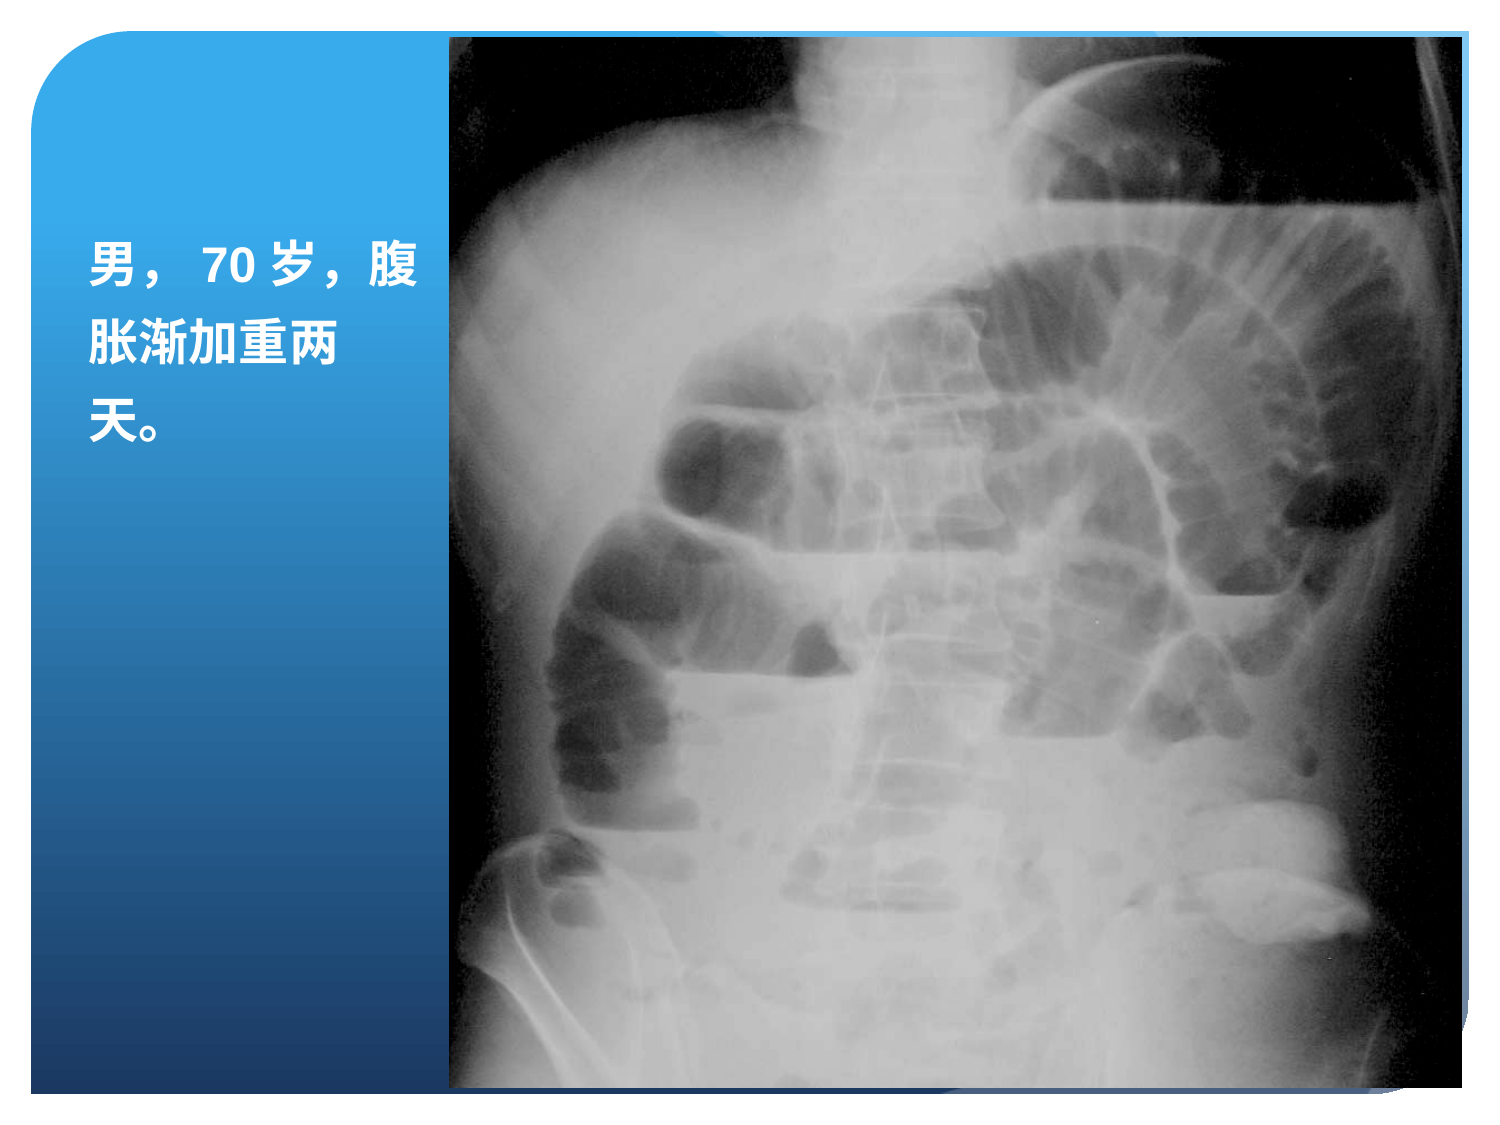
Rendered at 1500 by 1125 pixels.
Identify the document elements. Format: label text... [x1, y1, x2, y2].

text_box 男，70岁，腹胀渐加重两天。 [74, 206, 448, 662]
picture [24, 30, 1473, 1094]
